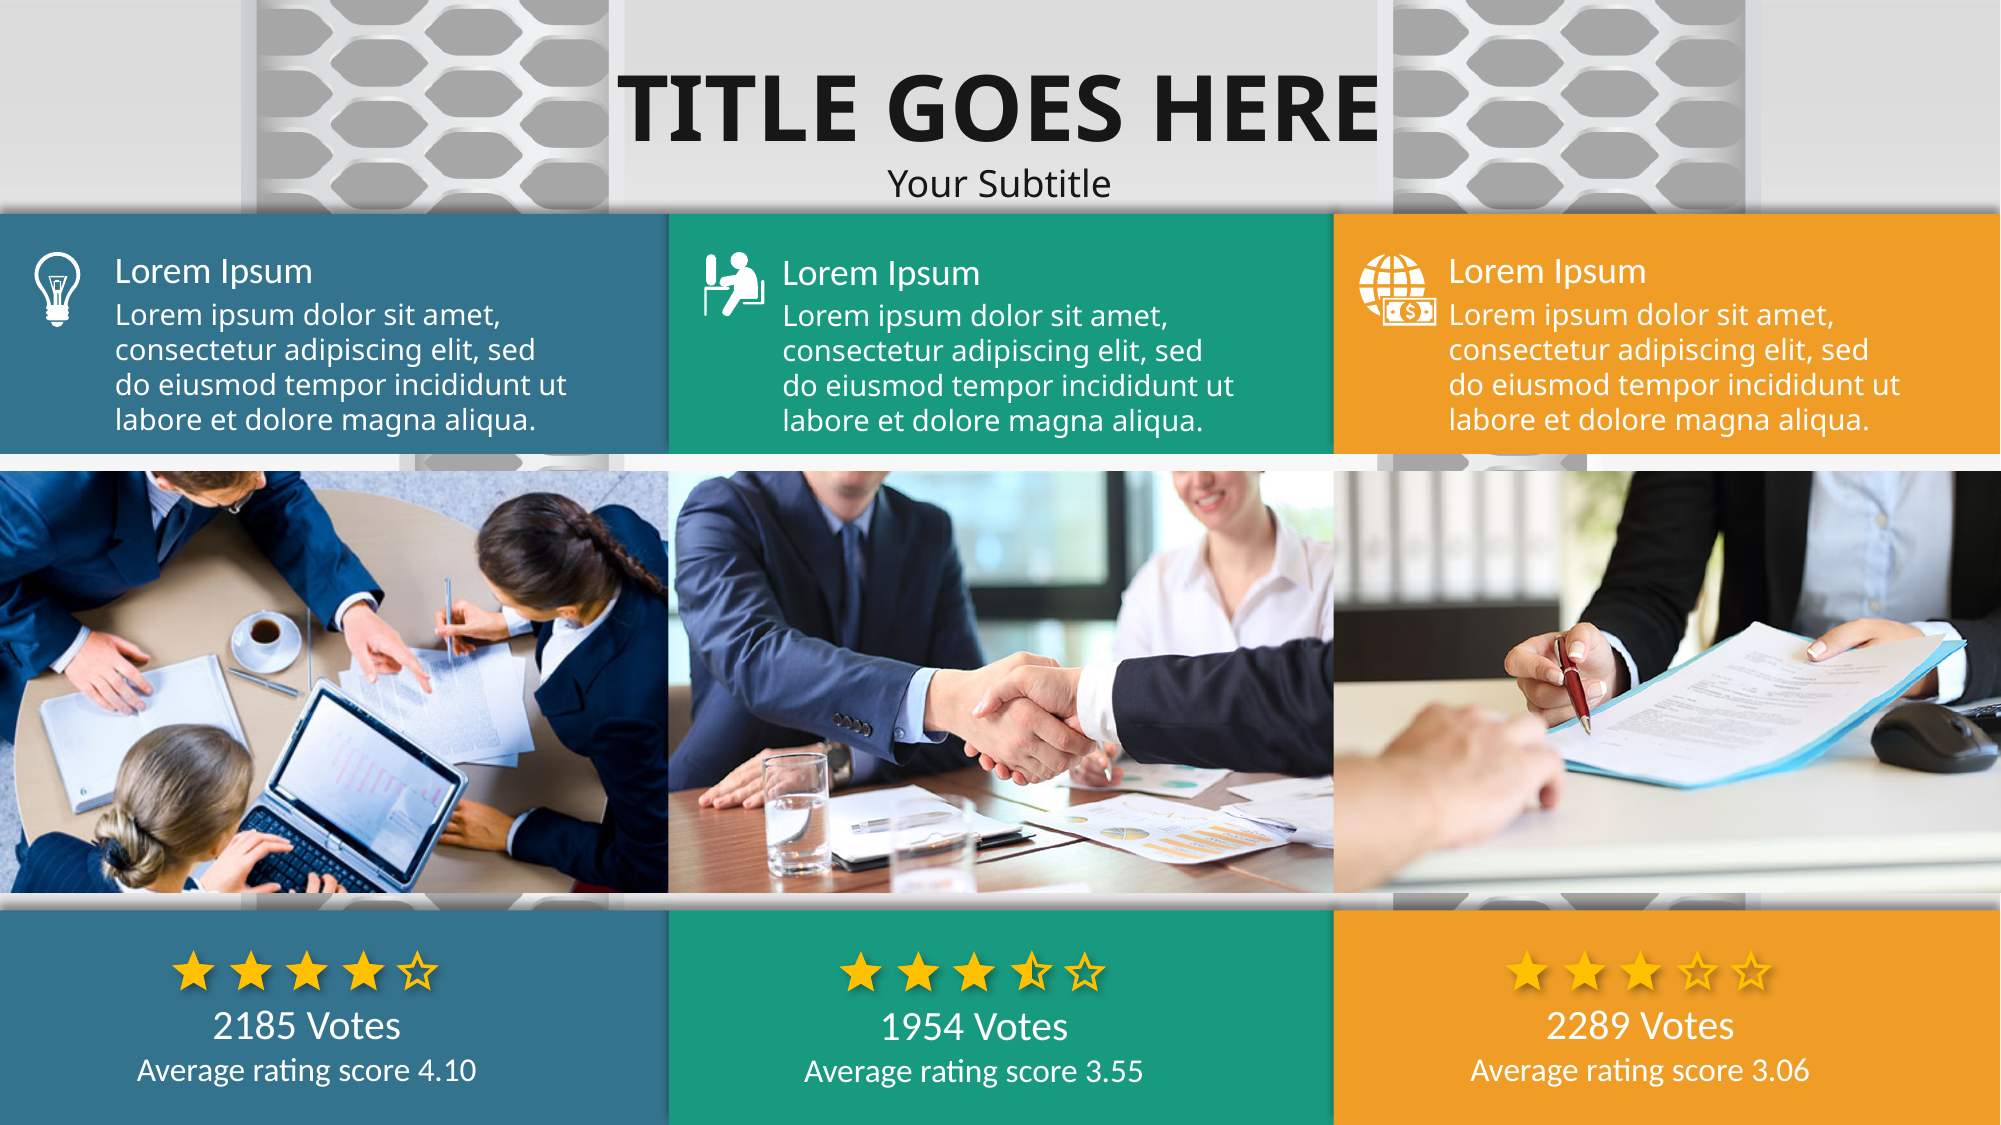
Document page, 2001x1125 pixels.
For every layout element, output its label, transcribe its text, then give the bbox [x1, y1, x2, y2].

text_box 2289 Votes Average rating score 3.06 [1348, 990, 1933, 1096]
text_box [1676, 950, 1719, 991]
text_box [1505, 950, 1549, 990]
text_box [172, 950, 215, 990]
text_box [1563, 950, 1606, 990]
text_box [0, 213, 668, 455]
text_box [668, 909, 1333, 1125]
text_box [342, 950, 385, 990]
text_box [285, 950, 329, 990]
text_box [1333, 909, 2000, 1125]
text_box [1063, 951, 1107, 991]
text_box 1954 Votes Average rating score 3.55 [682, 991, 1266, 1097]
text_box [1359, 254, 1437, 326]
text_box [1729, 950, 1773, 990]
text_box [0, 893, 2000, 898]
text_box TITLE GOES HERE Your Subtitle [548, 42, 1452, 201]
text_box Lorem Ipsum Lorem ipsum dolor sit amet, consectetur adipiscing elit, sed do eiusmod tempor incididunt ut labore et dolore magna aliqua. [767, 240, 1255, 445]
text_box [0, 471, 667, 893]
text_box [839, 951, 883, 991]
text_box [668, 213, 1333, 455]
text_box [0, 909, 668, 1125]
text_box Lorem Ipsum Lorem ipsum dolor sit amet, consectetur adipiscing elit, sed do eiusmod tempor incididunt ut labore et dolore magna aliqua. [100, 239, 588, 444]
text_box [229, 950, 273, 990]
text_box [952, 951, 996, 991]
text_box [1010, 950, 1054, 991]
text_box [1618, 950, 1662, 990]
text_box 2185 Votes Average rating score 4.10 [14, 990, 599, 1096]
text_box [667, 471, 1333, 893]
text_box [896, 951, 940, 991]
text_box [1333, 471, 2000, 893]
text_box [704, 251, 765, 317]
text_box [0, 0, 2000, 202]
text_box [34, 251, 81, 327]
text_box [0, 455, 2000, 471]
text_box [1333, 213, 2000, 455]
text_box [396, 950, 439, 990]
text_box Lorem Ipsum Lorem ipsum dolor sit amet, consectetur adipiscing elit, sed do eiusmod tempor incididunt ut labore et dolore magna aliqua. [1433, 239, 1922, 444]
